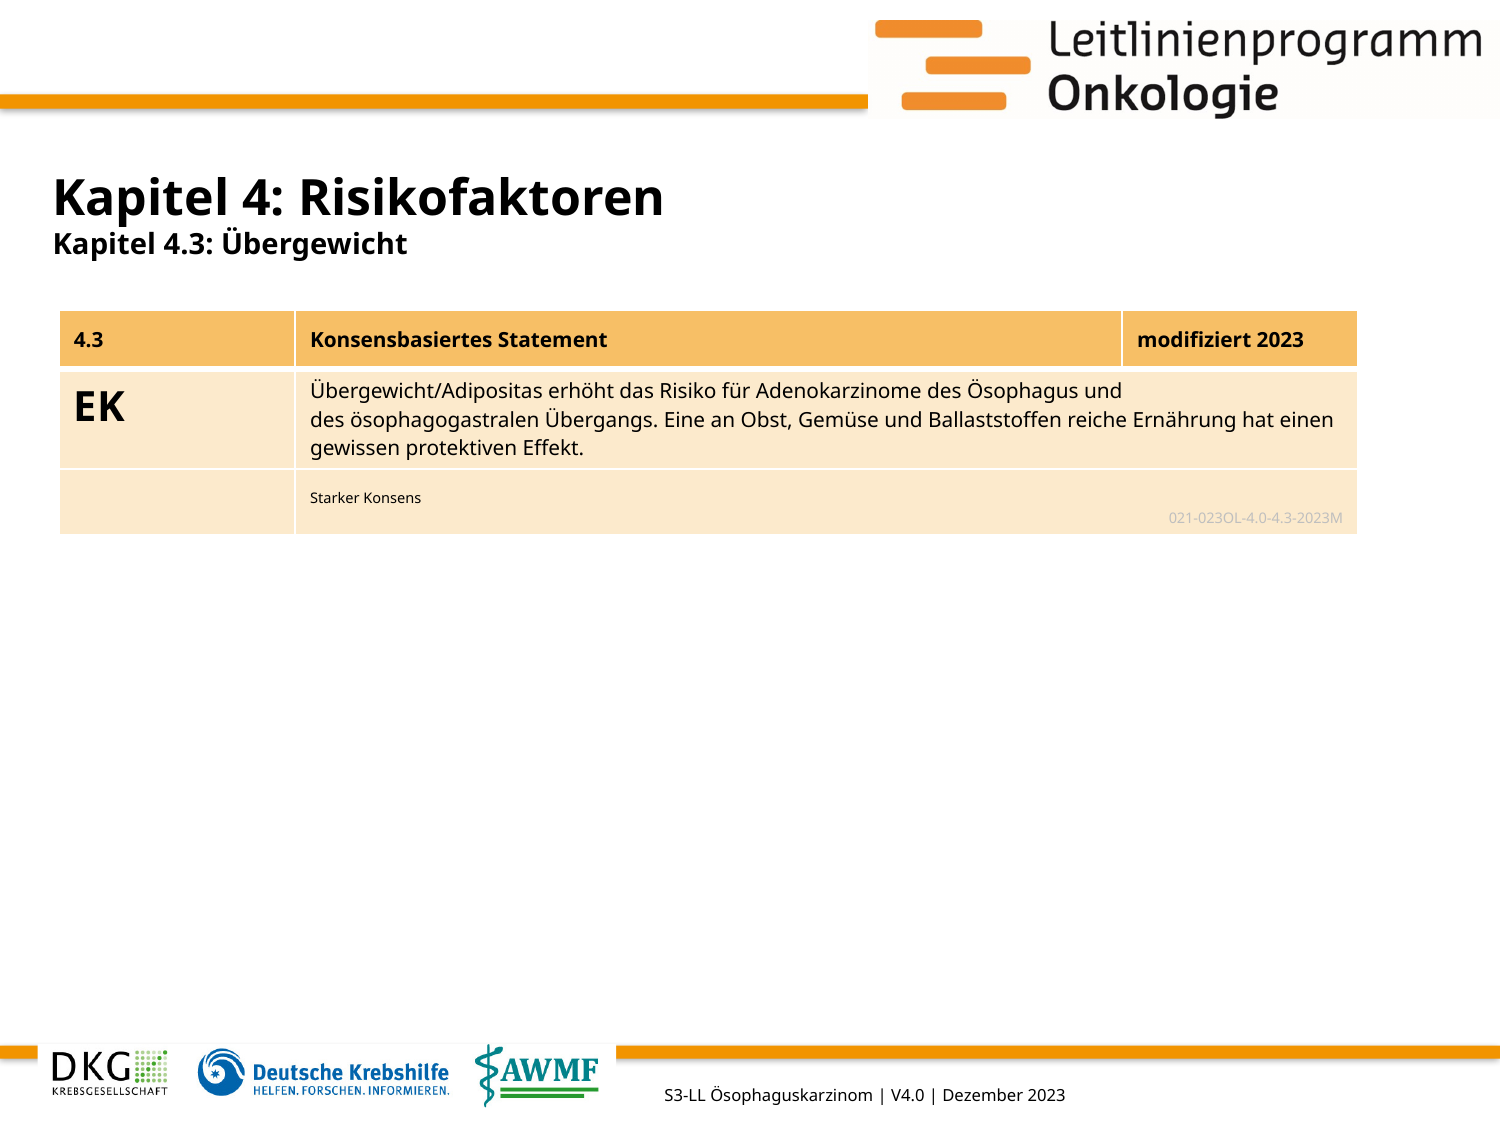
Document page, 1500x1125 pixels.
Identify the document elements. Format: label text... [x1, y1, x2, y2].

text_box S3-LL Ösophaguskarzinom | V4.0 | Dezember 2023 [649, 1065, 1477, 1125]
table_header 4.3 [60, 311, 294, 366]
table_cell EK [60, 372, 294, 468]
picture [868, 20, 1500, 119]
table_cell Übergewicht/Adipositas erhöht das Risiko für Adenokarzinome des Ösophagus und des ösophagogastralen Übergangs. Eine an Obst, Gemüse und Ballaststoffen reiche Ernährung hat einen gewissen protektiven Effekt. [296, 372, 1357, 468]
table_header Konsensbasiertes Statement [296, 311, 1121, 366]
table_cell Starker Konsens 021-023OL-4.0-4.3-2023M [296, 470, 1357, 534]
picture [37, 1044, 617, 1108]
table_cell [60, 470, 294, 534]
table_header modifiziert 2023 [1123, 311, 1357, 366]
title Kapitel 4: Risikofaktoren Kapitel 4.3: Übergewicht [37, 125, 1463, 300]
